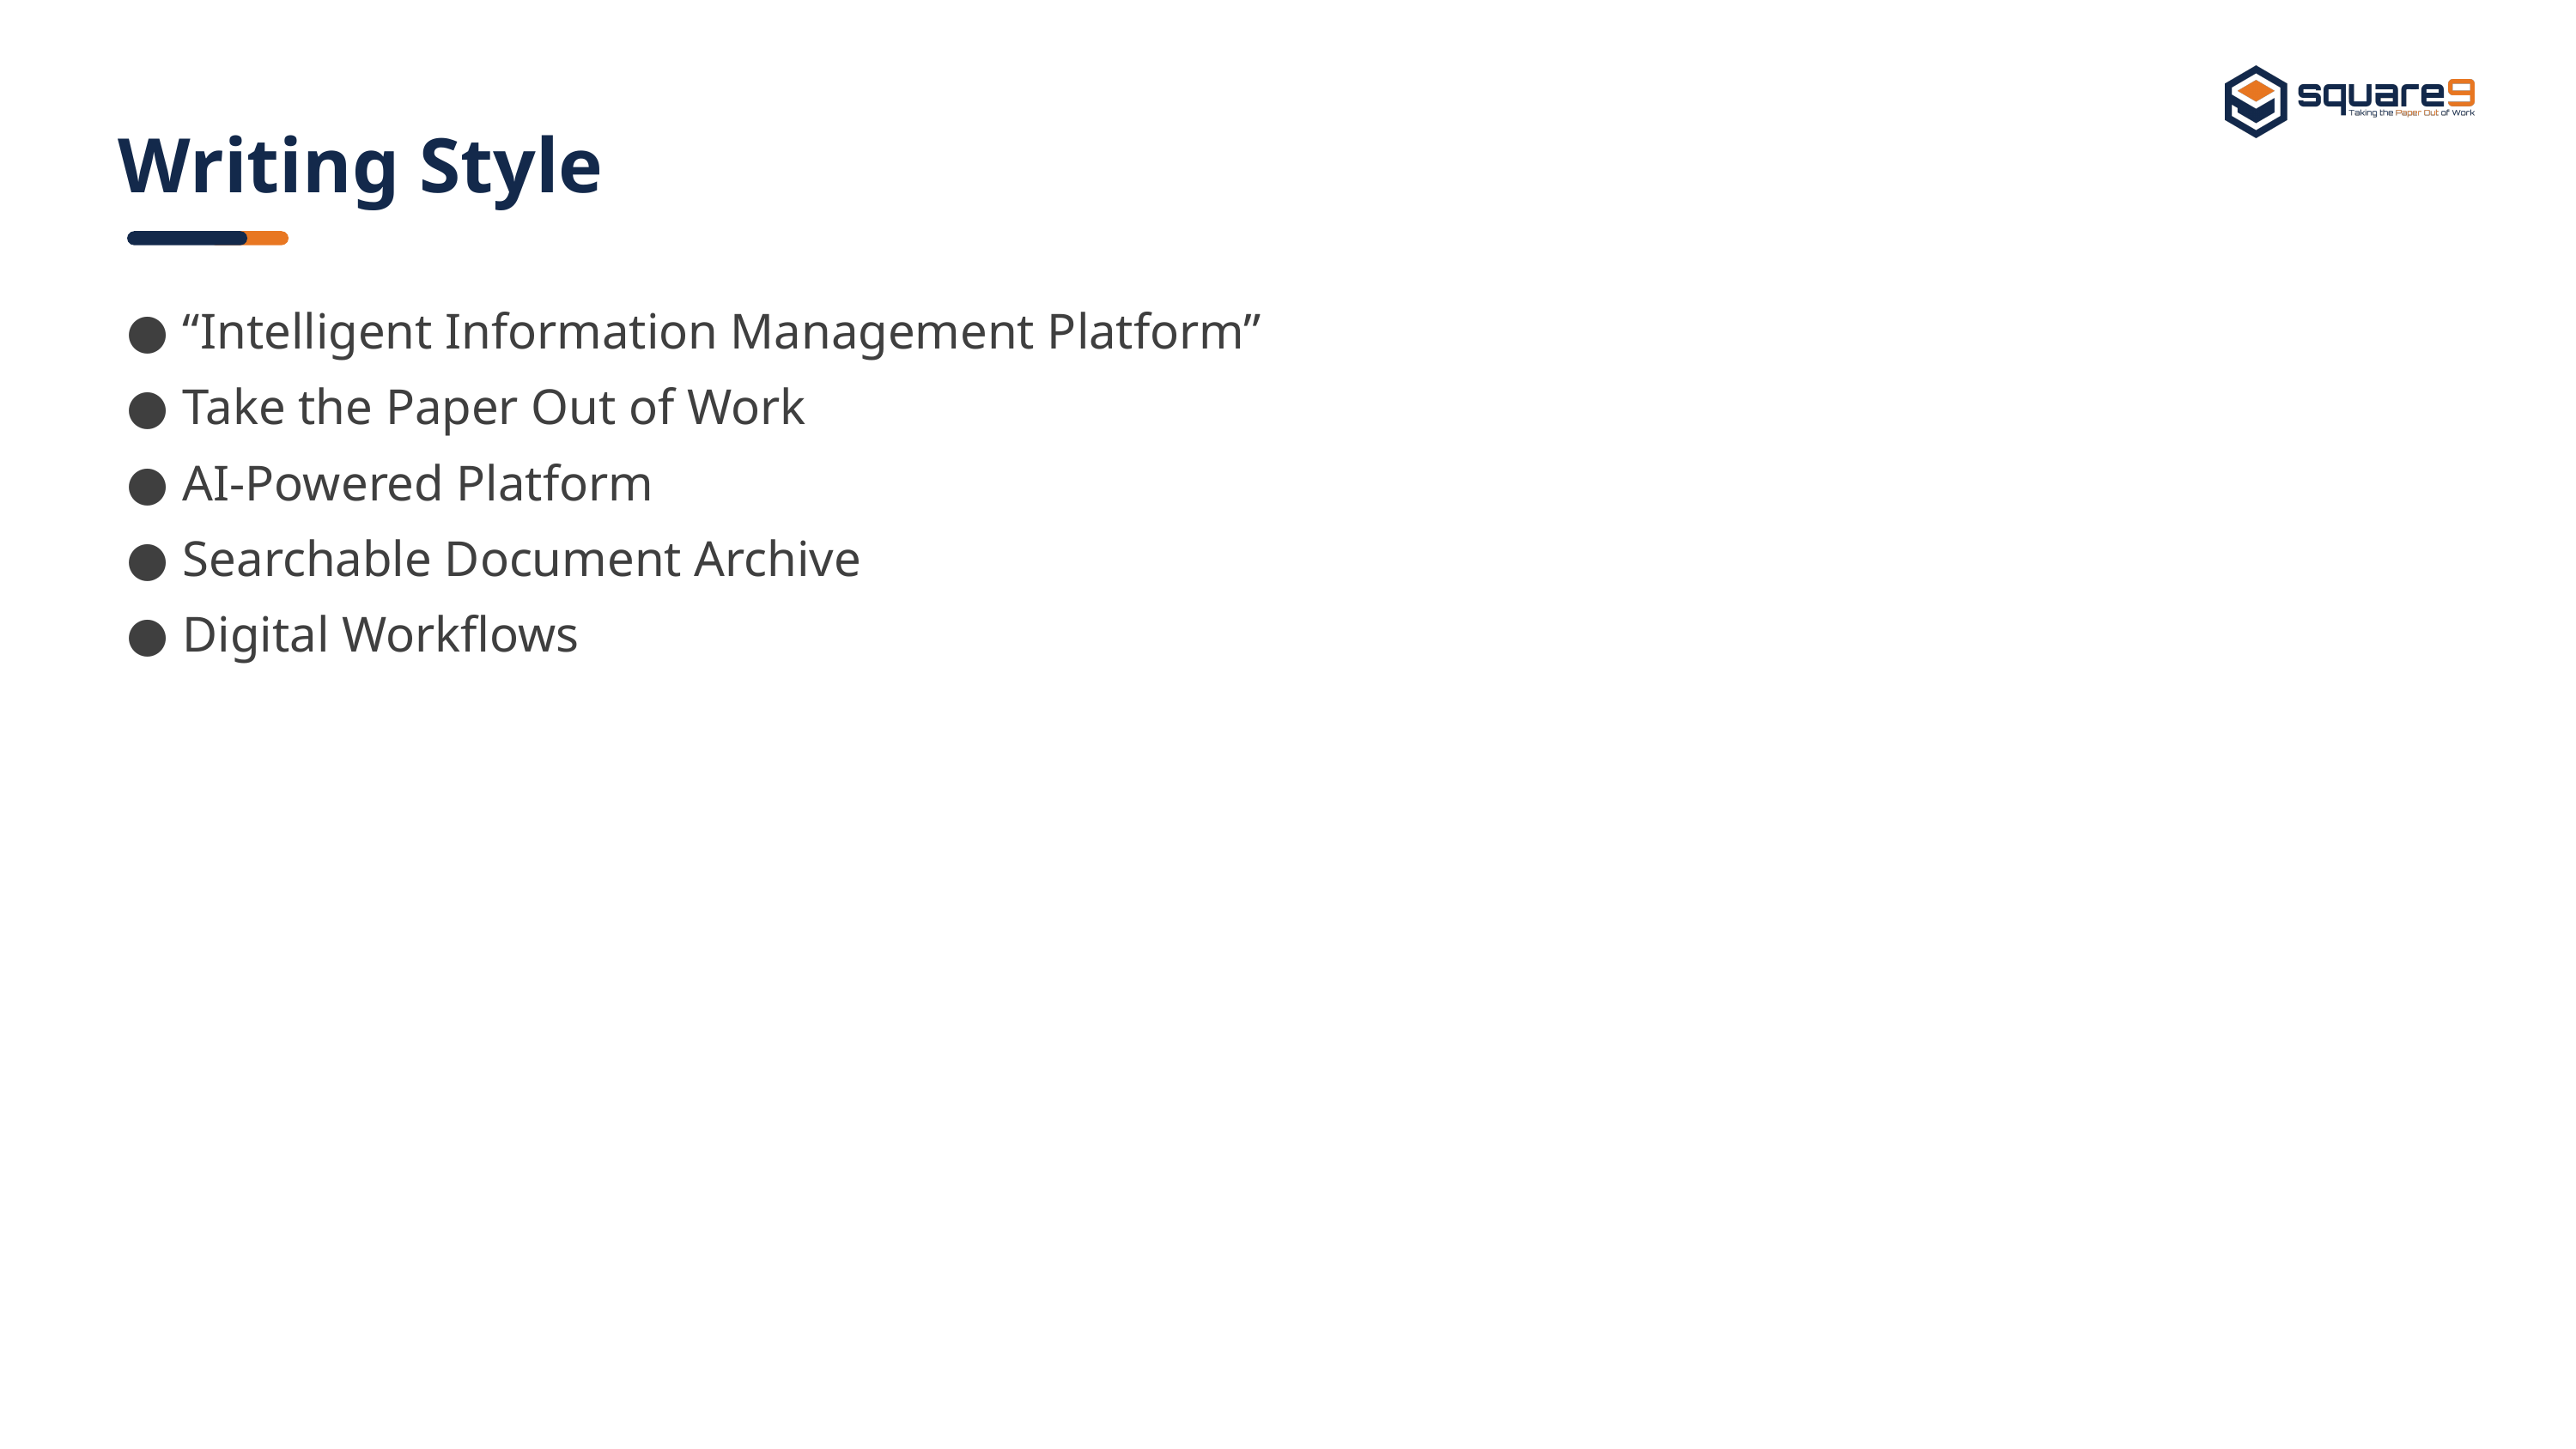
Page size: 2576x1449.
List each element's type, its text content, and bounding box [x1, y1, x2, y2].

title Writing Style [106, 105, 1288, 205]
subtitle “Intelligent Information Management Platform” Take the Paper Out of Work AI-Powered Platform Searchable Document Archive Digital Workflows [106, 288, 2453, 822]
picture [2225, 65, 2475, 138]
